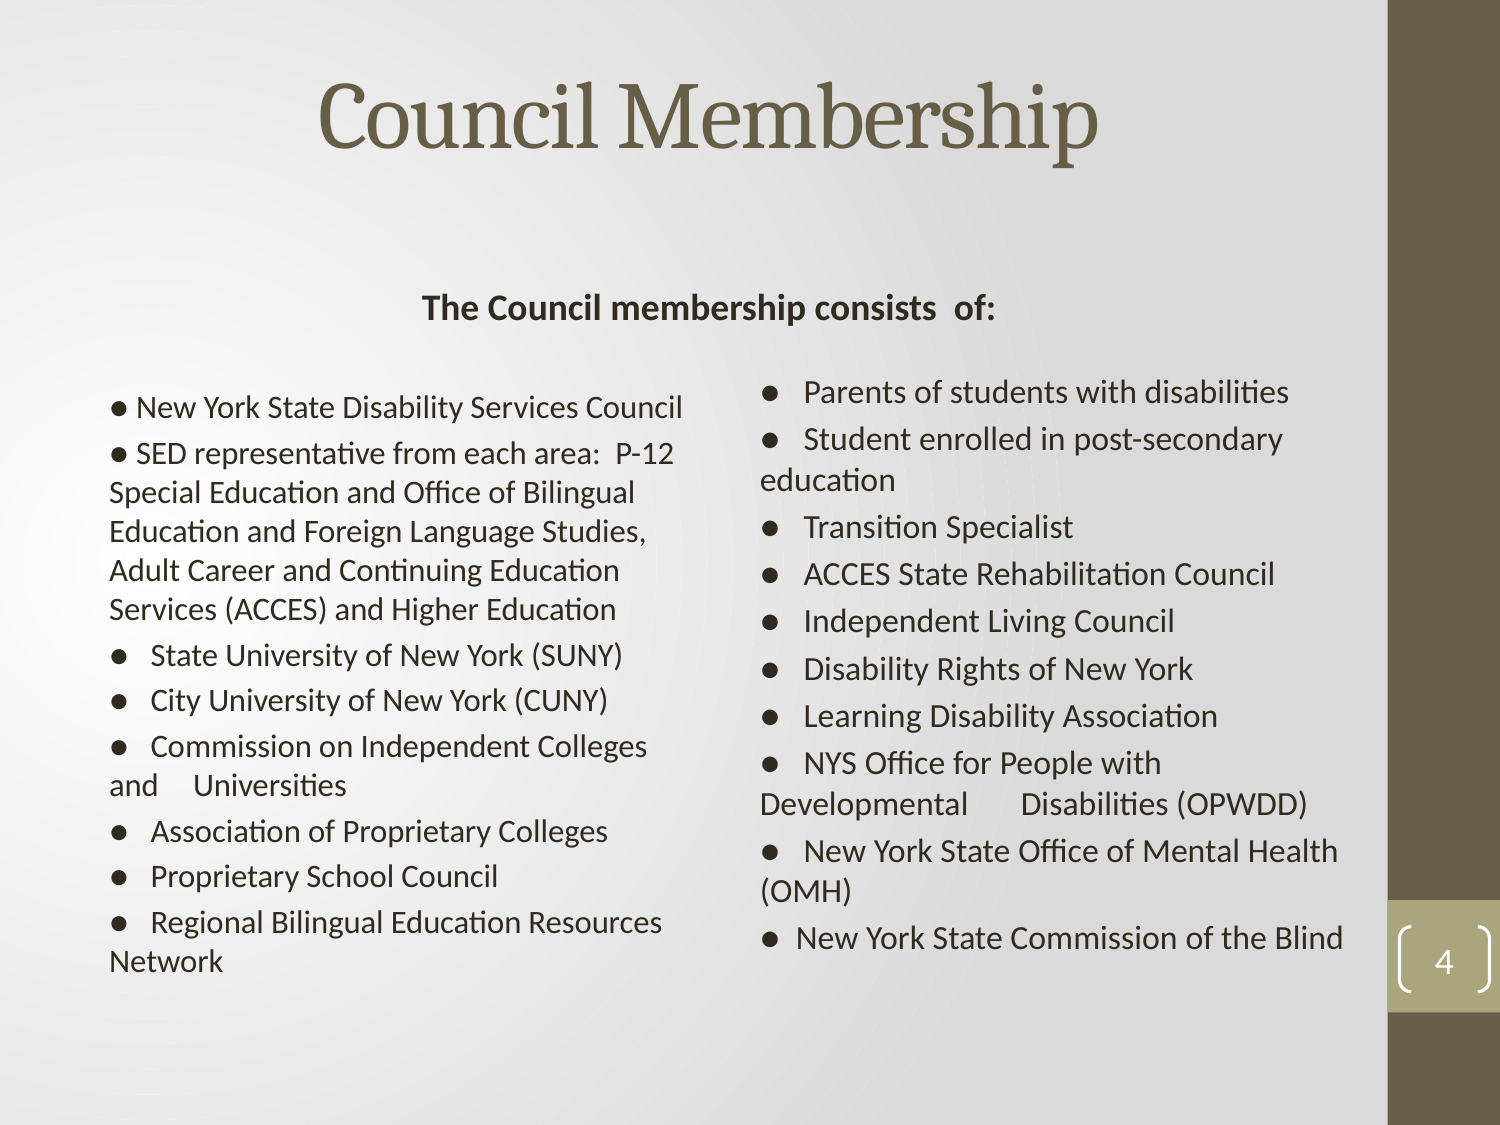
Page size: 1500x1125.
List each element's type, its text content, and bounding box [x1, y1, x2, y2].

list ● Parents of students with disabilities ● Student enrolled in post-secondary education ● Transition Specialist ● ACCES State Rehabilitation Council ● Independent Living Council ● Disability Rights of New York ● Learning Disability Association ● NYS Office for People with Developmental Disabilities (OPWDD) ● New York State Office of Mental Health (OMH) ● New York State Commission of the Blind [725, 362, 1363, 1005]
list ● New York State Disability Services Council ● SED representative from each area: P-12 Special Education and Office of Bilingual Education and Foreign Language Studies, Adult Career and Continuing Education Services (ACCES) and Higher Education ● State University of New York (SUNY) ● City University of New York (CUNY) ● Commission on Independent Colleges and Universities ● Association of Proprietary Colleges ● Proprietary School Council ● Regional Bilingual Education Resources Network [75, 287, 700, 1005]
title Council Membership The Council membership consists of: [75, 137, 1325, 288]
slide_number 4 [1397, 925, 1492, 994]
